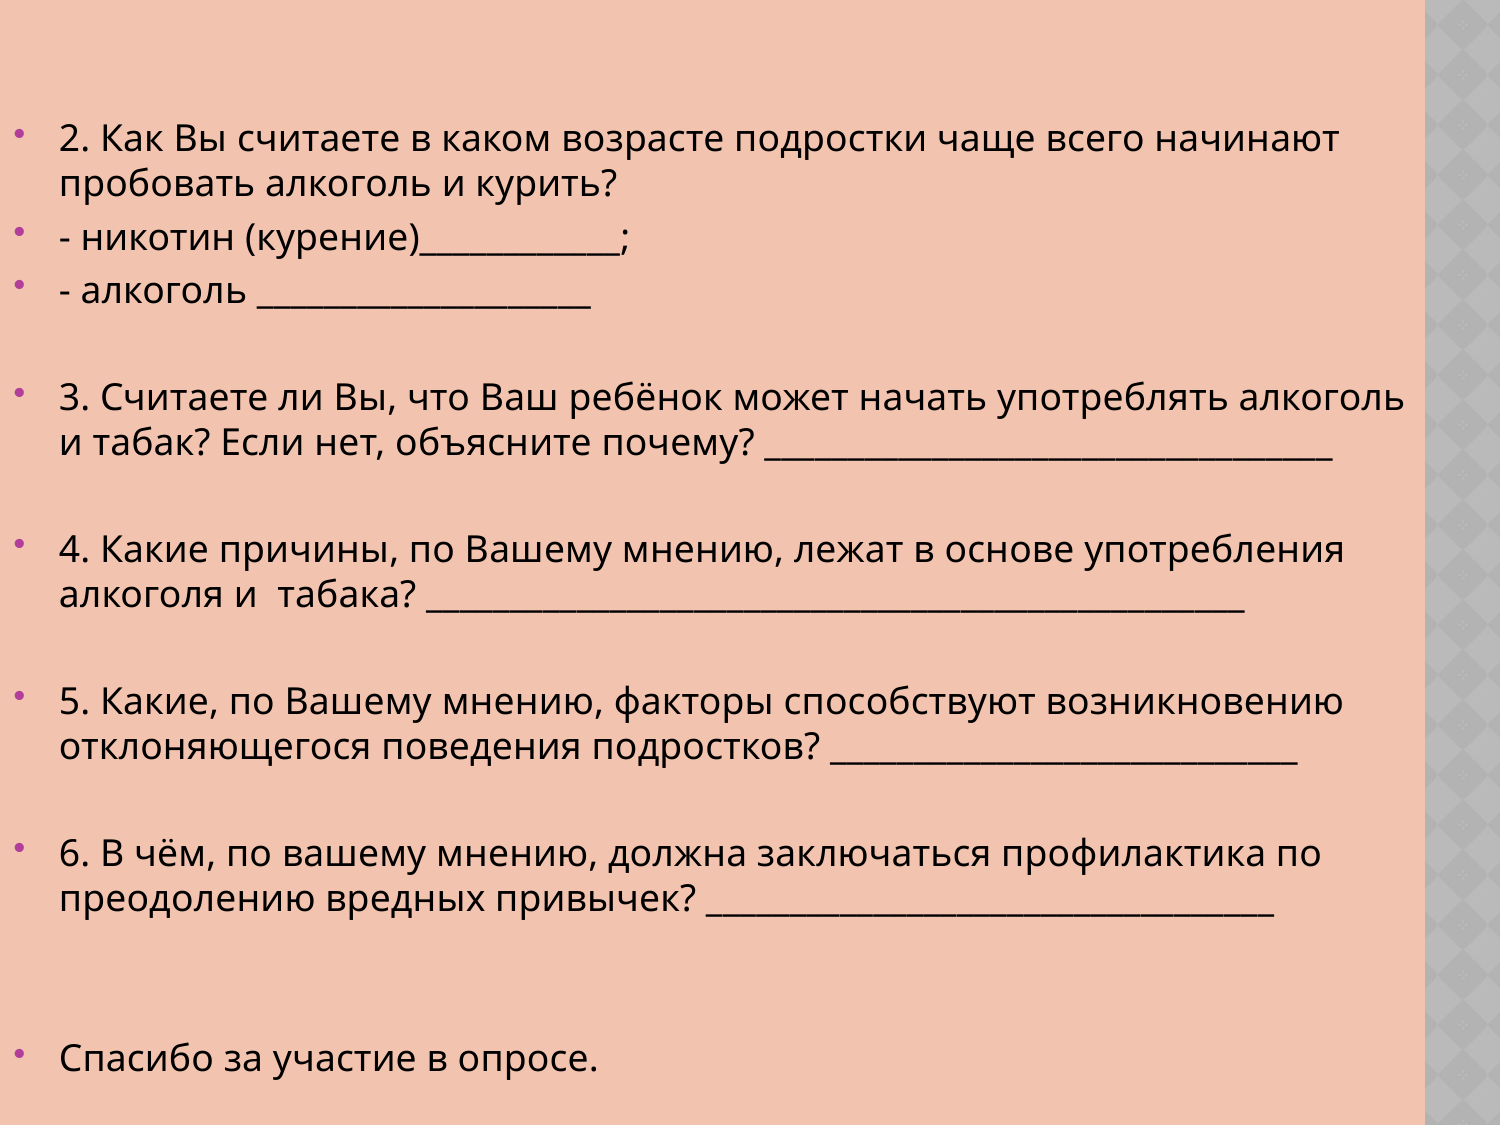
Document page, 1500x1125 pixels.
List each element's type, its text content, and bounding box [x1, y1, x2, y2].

list 2. Как Вы считаете в каком возрасте подростки чаще всего начинают пробовать алкоголь и курить? - никотин (курение)____________; - алкоголь ____________________ 3. Считаете ли Вы, что Ваш ребёнок может начать употреблять алкоголь и табак? Если нет, объясните почему? __________________________________ 4. Какие причины, по Вашему мнению, лежат в основе употребления алкоголя и табака? _________________________________________________ 5. Какие, по Вашему мнению, факторы способствуют возникновению отклоняющегося поведения подростков? ____________________________ 6. В чём, по вашему мнению, должна заключаться профилактика по преодолению вредных привычек? __________________________________ Спасибо за участие в опросе. [0, 0, 1425, 1125]
